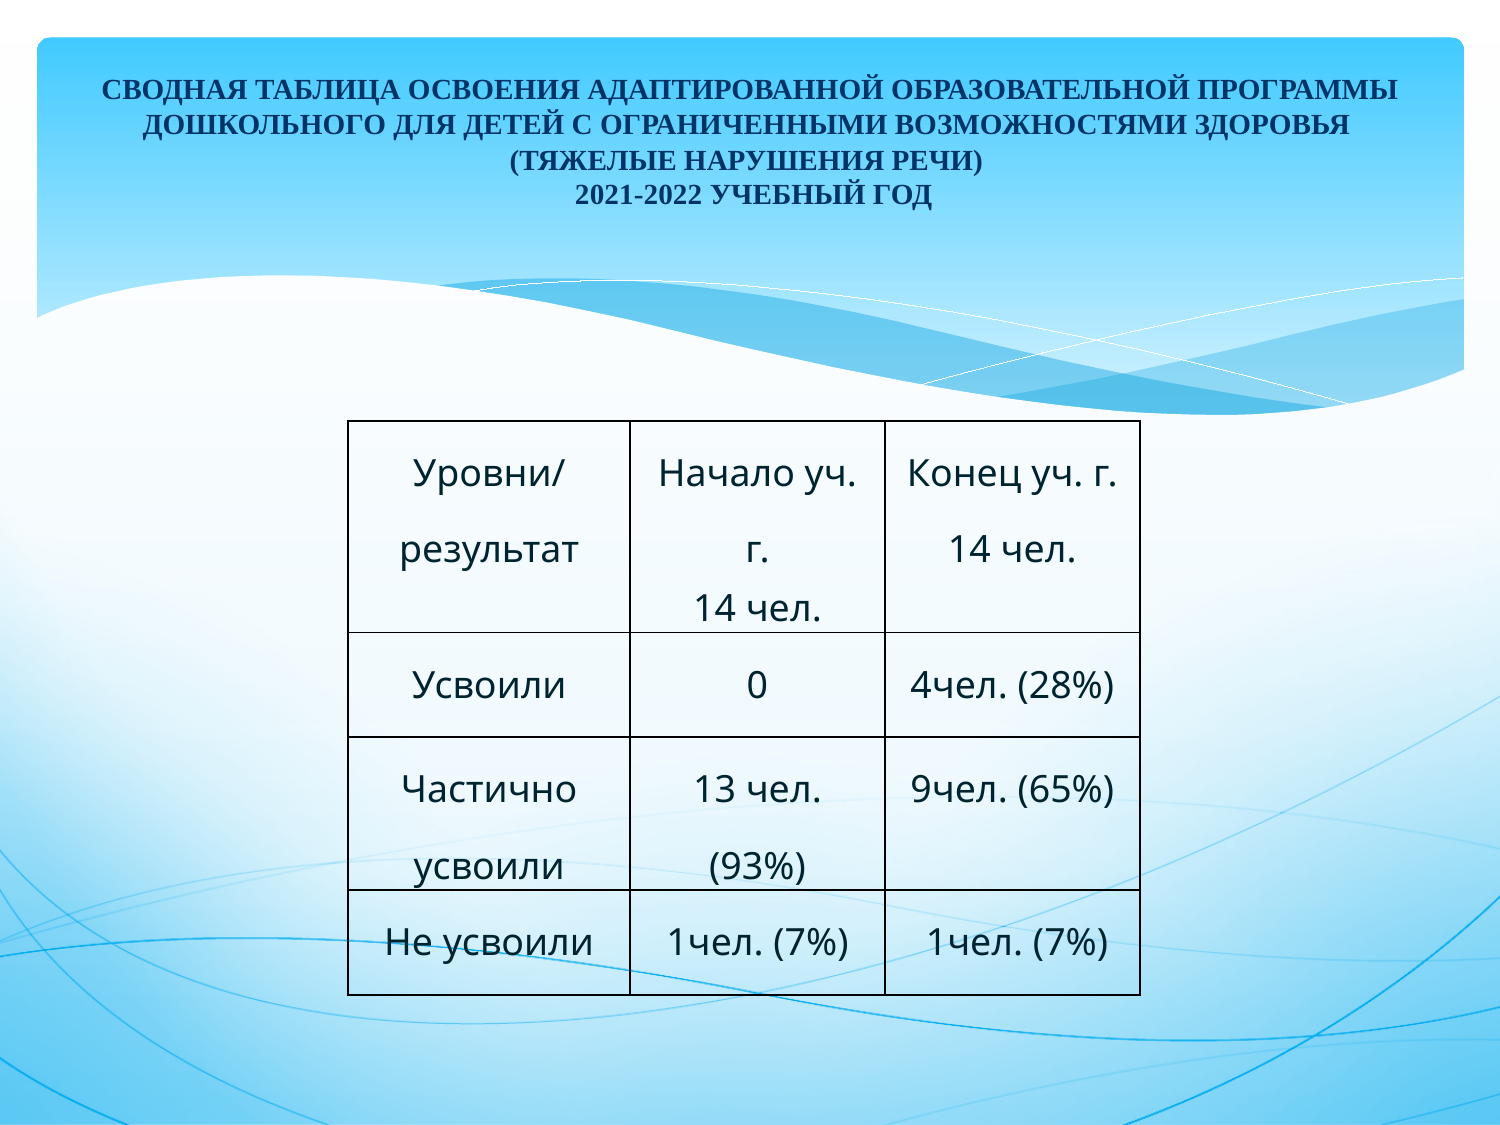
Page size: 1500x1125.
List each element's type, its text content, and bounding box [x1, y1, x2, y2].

table_cell Не усвоили [349, 891, 629, 994]
table_cell 13 чел. (93%) [631, 738, 884, 889]
table_cell 0 [631, 633, 884, 736]
table_cell 9чел. (65%) [886, 738, 1139, 889]
table_header Уровни/результат [349, 422, 629, 632]
table_header Начало уч. г. 14 чел. [631, 422, 884, 632]
table_header Конец уч. г. 14 чел. [886, 422, 1139, 632]
table_cell 1чел. (7%) [886, 891, 1139, 994]
table_cell Усвоили [349, 633, 629, 736]
table_cell 1чел. (7%) [631, 891, 884, 994]
table_cell Частично усвоили [349, 738, 629, 889]
table_cell 4чел. (28%) [886, 633, 1139, 736]
title СВОДНАЯ ТАБЛИЦА ОСВОЕНИЯ АДАПТИРОВАННОЙ ОБРАЗОВАТЕЛЬНОЙ ПРОГРАММЫ ДОШКОЛЬНОГО ДЛЯ ДЕТЕЙ С ОГРАНИЧЕННЫМИ ВОЗМОЖНОСТЯМИ ЗДОРОВЬЯ (ТЯЖЕЛЫЕ НАРУШЕНИЯ РЕЧИ) 2021-2022 УЧЕБНЫЙ ГОД [75, 55, 1425, 261]
